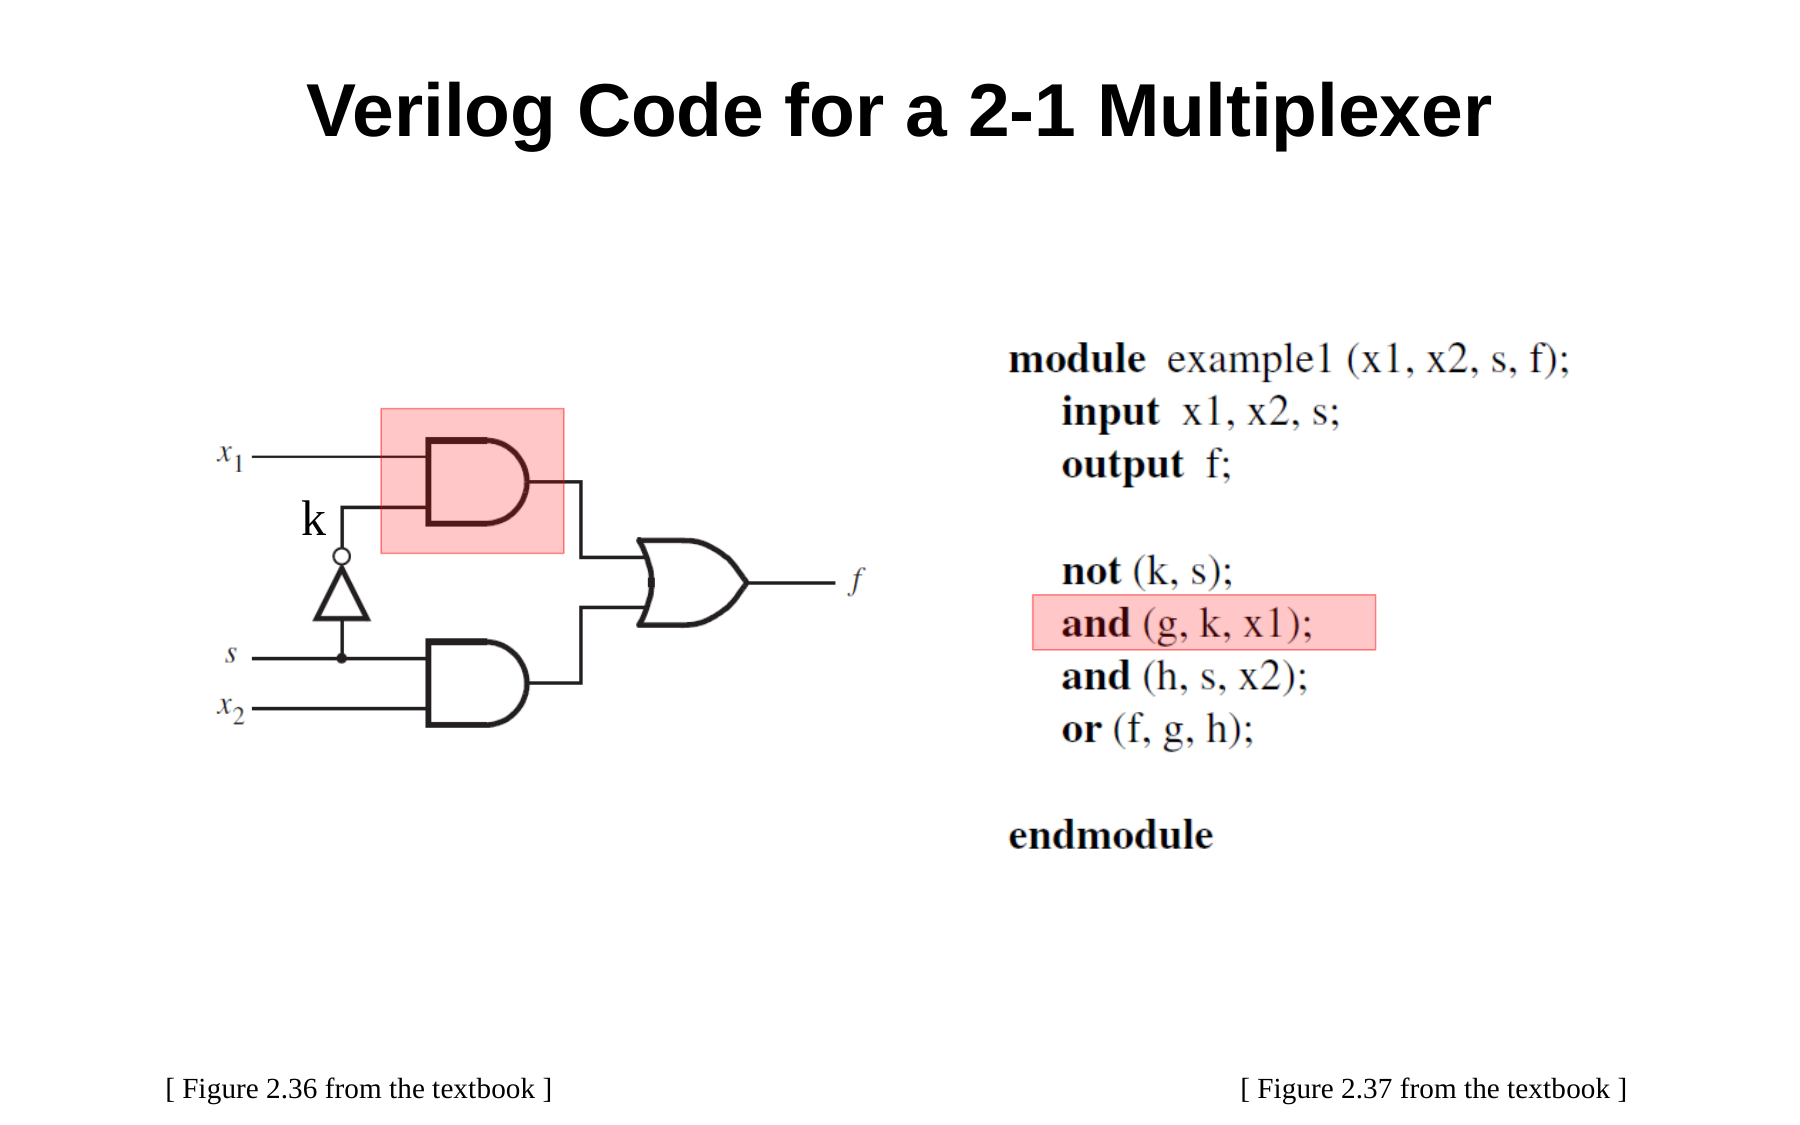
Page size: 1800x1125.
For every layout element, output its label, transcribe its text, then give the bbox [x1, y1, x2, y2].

text_box [ Figure 2.37 from the textbook ] [1225, 1062, 1643, 1113]
text_box [ Figure 2.36 from the textbook ] [150, 1062, 568, 1113]
title Verilog Code for a 2-1 Multiplexer [0, 50, 1800, 163]
text_box [381, 408, 564, 420]
picture [955, 324, 1638, 867]
picture [174, 421, 917, 751]
